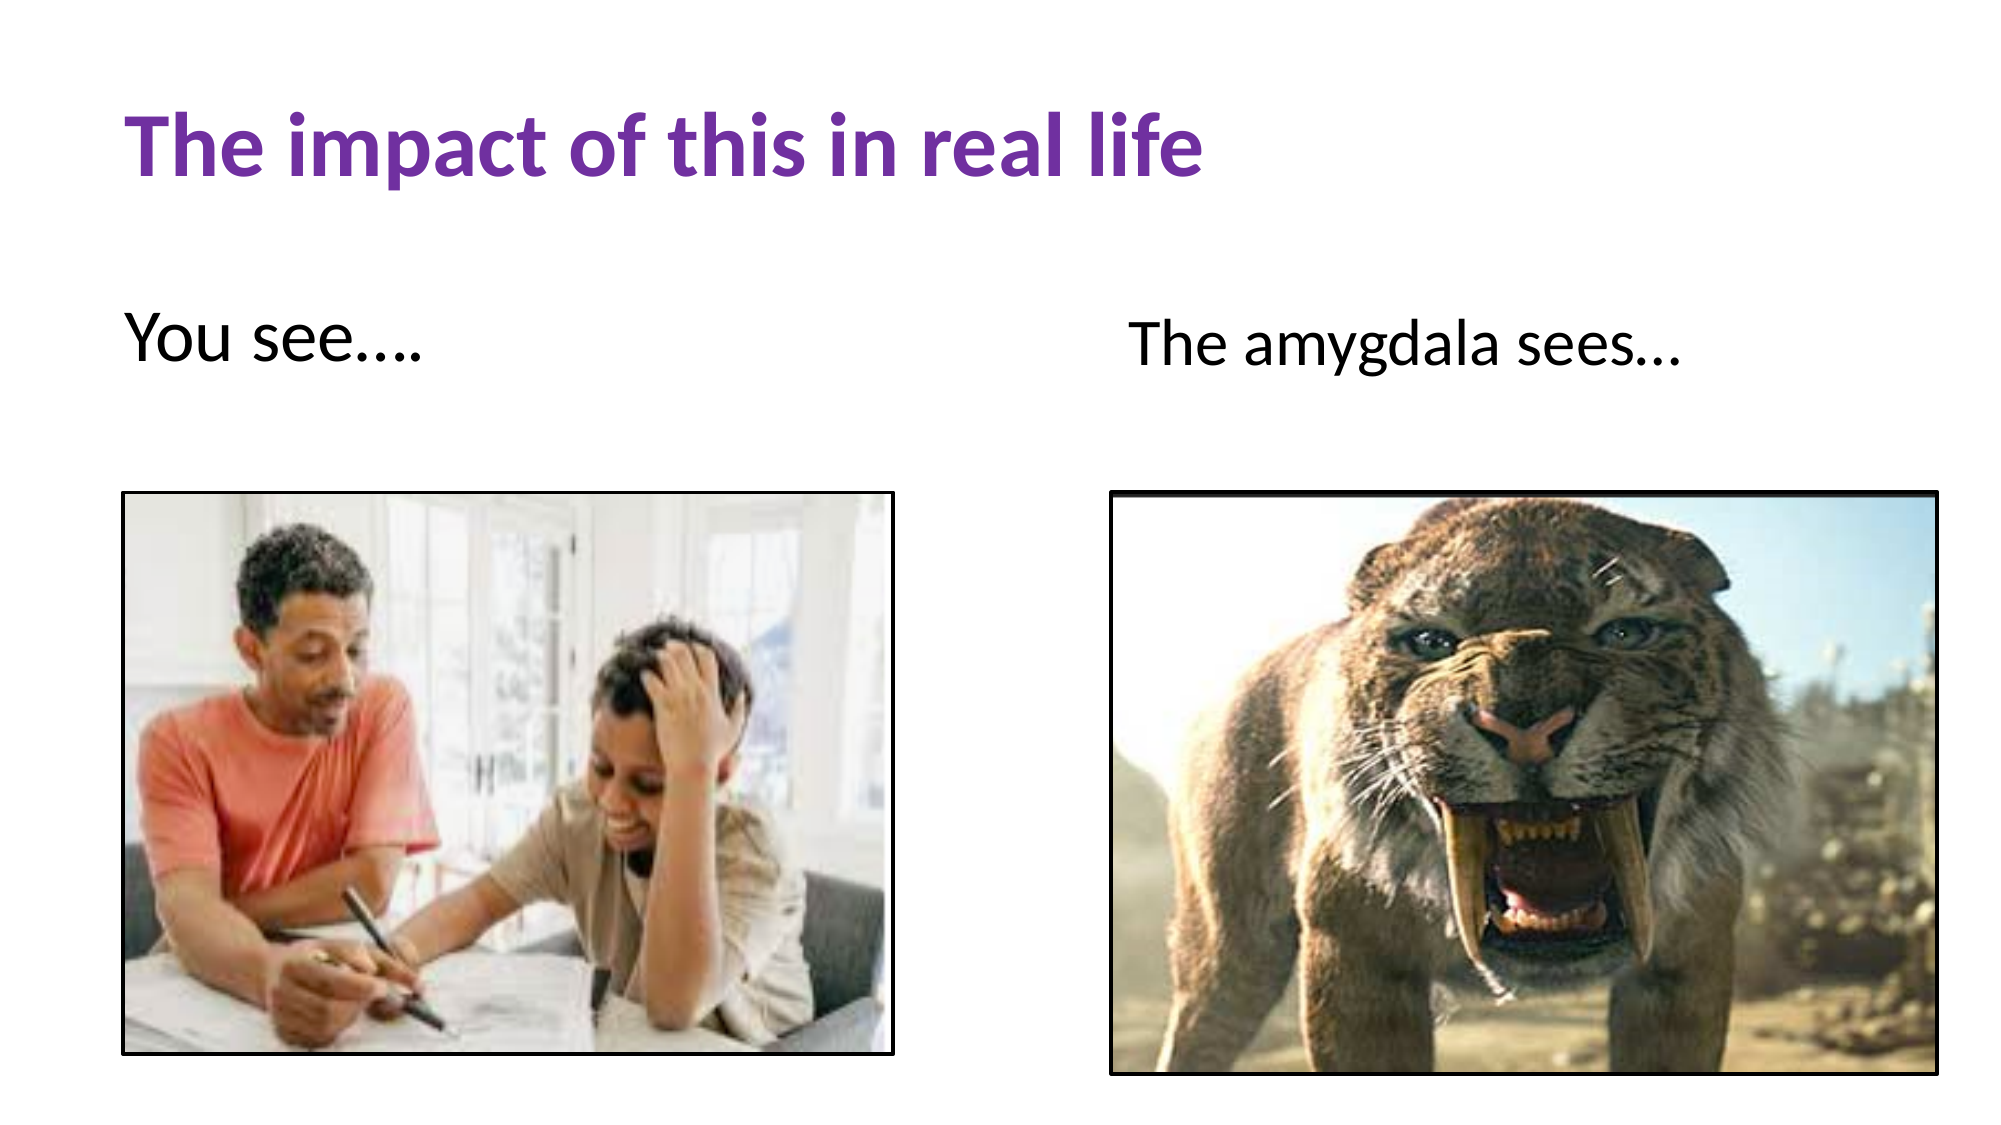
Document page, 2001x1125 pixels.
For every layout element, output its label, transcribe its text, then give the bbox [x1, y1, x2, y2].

text_box You see…. [109, 278, 632, 384]
picture [124, 494, 892, 1053]
title The impact of this in real life [109, 37, 1835, 256]
text_box The amygdala sees… [1113, 290, 1863, 386]
picture [1113, 494, 1936, 1072]
